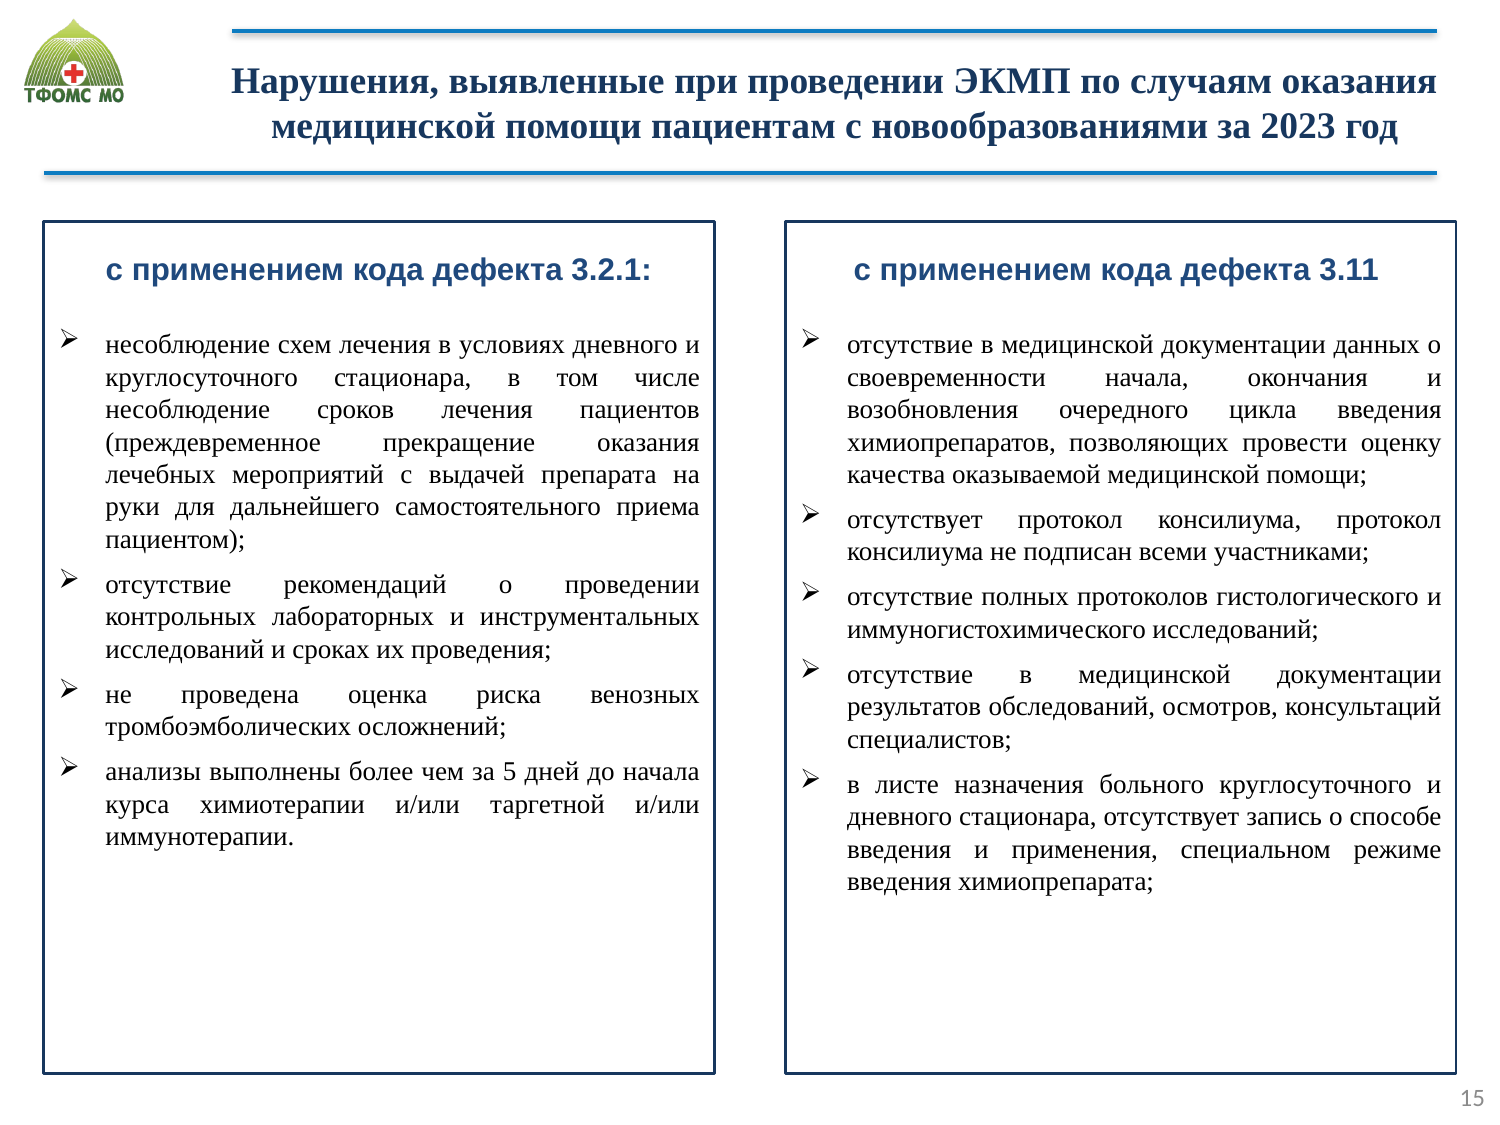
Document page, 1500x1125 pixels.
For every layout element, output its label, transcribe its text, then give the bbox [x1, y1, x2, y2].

text_box Нарушения, выявленные при проведении ЭКМП по случаям оказания медицинской помощи пациентам с новообразованиями за 2023 год [194, 48, 1475, 154]
text_box с применением кода дефекта 3.11 отсутствие в медицинской документации данных о своевременности начала, окончания и возобновления очередного цикла введения химиопрепаратов, позволяющих провести оценку качества оказываемой медицинской помощи; отсутствует протокол консилиума, протокол консилиума не подписан всеми участниками; отсутствие полных протоколов гистологического и иммуногистохимического исследований; отсутствие в медицинской документации результатов обследований, осмотров, консультаций специалистов; в листе назначения больного круглосуточного и дневного стационара, отсутствует запись о способе введения и применения, специальном режиме введения химиопрепарата; [785, 221, 1457, 1074]
text_box с применением кода дефекта 3.2.1: несоблюдение схем лечения в условиях дневного и круглосуточного стационара, в том числе несоблюдение сроков лечения пациентов (преждевременное прекращение оказания лечебных мероприятий с выдачей препарата на руки для дальнейшего самостоятельного приема пациентом); отсутствие рекомендаций о проведении контрольных лабораторных и инструментальных исследований и сроках их проведения; не проведена оценка риска венозных тромбоэмболических осложнений; анализы выполнены более чем за 5 дней до начала курса химиотерапии и/или таргетной и/или иммунотерапии. [43, 221, 715, 1074]
picture [23, 16, 125, 103]
slide_number 15 [1281, 1067, 1500, 1125]
